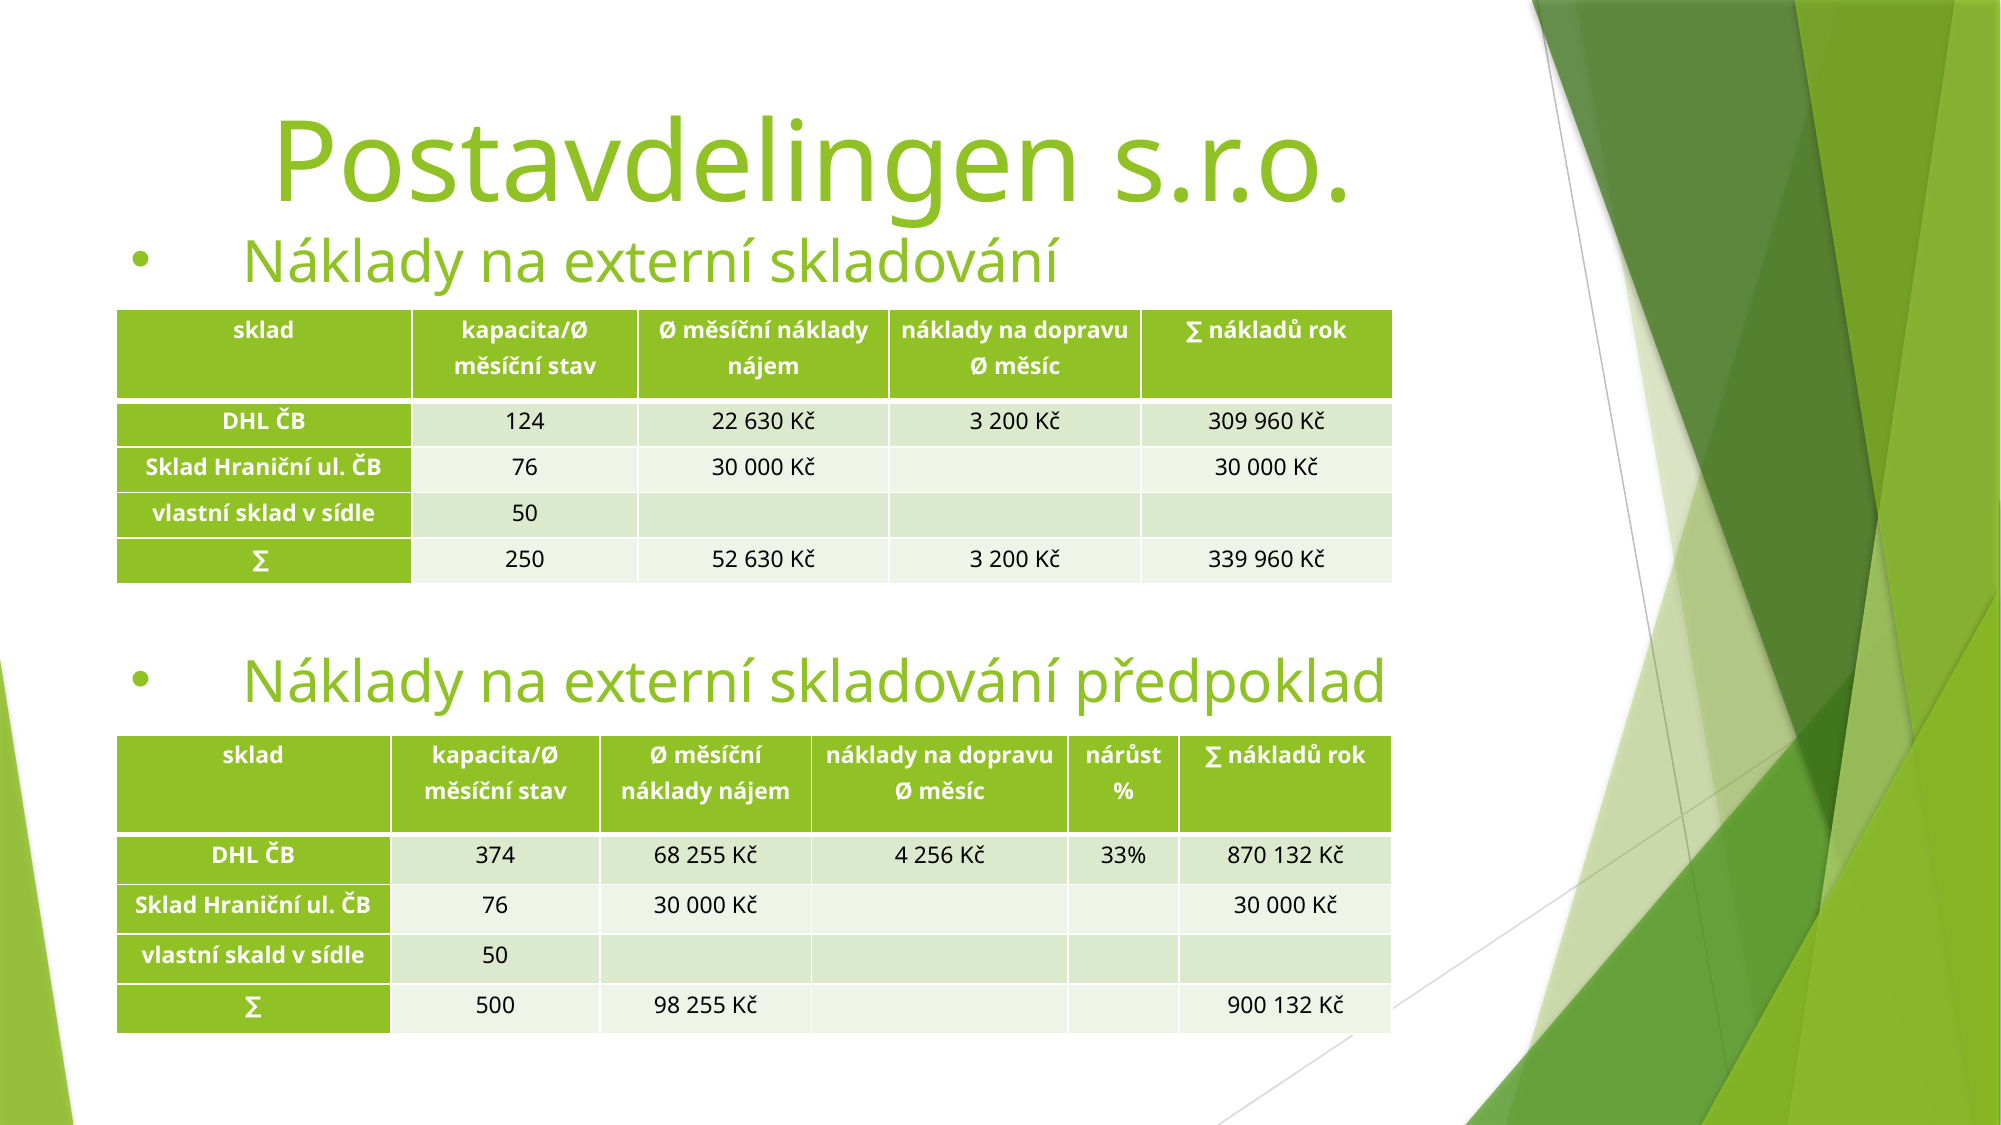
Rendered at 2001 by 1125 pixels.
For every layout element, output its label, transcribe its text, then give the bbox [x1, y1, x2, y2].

table_cell 250 [413, 539, 637, 583]
table_cell [890, 493, 1140, 537]
table_cell [812, 885, 1067, 933]
table_cell 76 [413, 448, 637, 492]
table_cell 500 [392, 985, 599, 1033]
table_cell Sklad Hraniční ul. ČB [117, 448, 411, 492]
table_header ∑ nákladů rok [1142, 310, 1392, 398]
table_cell 309 960 Kč [1142, 404, 1392, 446]
table_cell 374 [392, 837, 599, 884]
table_cell 50 [392, 935, 599, 983]
table_cell 30 000 Kč [639, 448, 888, 492]
table_cell 22 630 Kč [639, 404, 888, 446]
text_box Postavdelingen s.r.o. Náklady na externí skladování Náklady na externí skladování předpoklad [115, 81, 1510, 861]
table_header kapacita/Ø měsíční stav [413, 310, 637, 398]
table_cell [890, 448, 1140, 492]
table_cell 52 630 Kč [639, 539, 888, 583]
table_cell 339 960 Kč [1142, 539, 1392, 583]
table_cell ∑ [117, 985, 390, 1033]
table_header Ø měsíční náklady nájem [601, 736, 811, 832]
table_header náklady na dopravu Ø měsíc [812, 736, 1067, 832]
table_cell DHL ČB [117, 837, 390, 884]
table_cell [1069, 935, 1178, 983]
table_cell 4 256 Kč [812, 837, 1067, 884]
table_header kapacita/Ø měsíční stav [392, 736, 599, 832]
table_cell 50 [413, 493, 637, 537]
table_cell Sklad Hraniční ul. ČB [117, 885, 390, 933]
table_header ∑ nákladů rok [1180, 736, 1391, 832]
table_cell 98 255 Kč [601, 985, 811, 1033]
table_cell vlastní skald v sídle [117, 935, 390, 983]
table_cell [1180, 935, 1391, 983]
table_cell [812, 985, 1067, 1033]
table_cell [1142, 493, 1392, 537]
table_cell 870 132 Kč [1180, 837, 1391, 884]
table_cell 68 255 Kč [601, 837, 811, 884]
table_cell [1069, 985, 1178, 1033]
table_header sklad [117, 736, 390, 832]
table_cell 33% [1069, 837, 1178, 884]
table_cell ∑ [117, 539, 411, 583]
table_cell 900 132 Kč [1180, 985, 1391, 1033]
table_cell 30 000 Kč [601, 885, 811, 933]
table_header sklad [117, 310, 411, 398]
table_header náklady na dopravu Ø měsíc [890, 310, 1140, 398]
table_cell 30 000 Kč [1142, 448, 1392, 492]
table_cell [1069, 885, 1178, 933]
table_cell 124 [413, 404, 637, 446]
table_cell [812, 935, 1067, 983]
table_header nárůst % [1069, 736, 1178, 832]
table_cell DHL ČB [117, 404, 411, 446]
table_cell vlastní sklad v sídle [117, 493, 411, 537]
table_cell 3 200 Kč [890, 539, 1140, 583]
table_cell 76 [392, 885, 599, 933]
table_header Ø měsíční náklady nájem [639, 310, 888, 398]
table_cell 30 000 Kč [1180, 885, 1391, 933]
table_cell 3 200 Kč [890, 404, 1140, 446]
table_cell [601, 935, 811, 983]
table_cell [639, 493, 888, 537]
